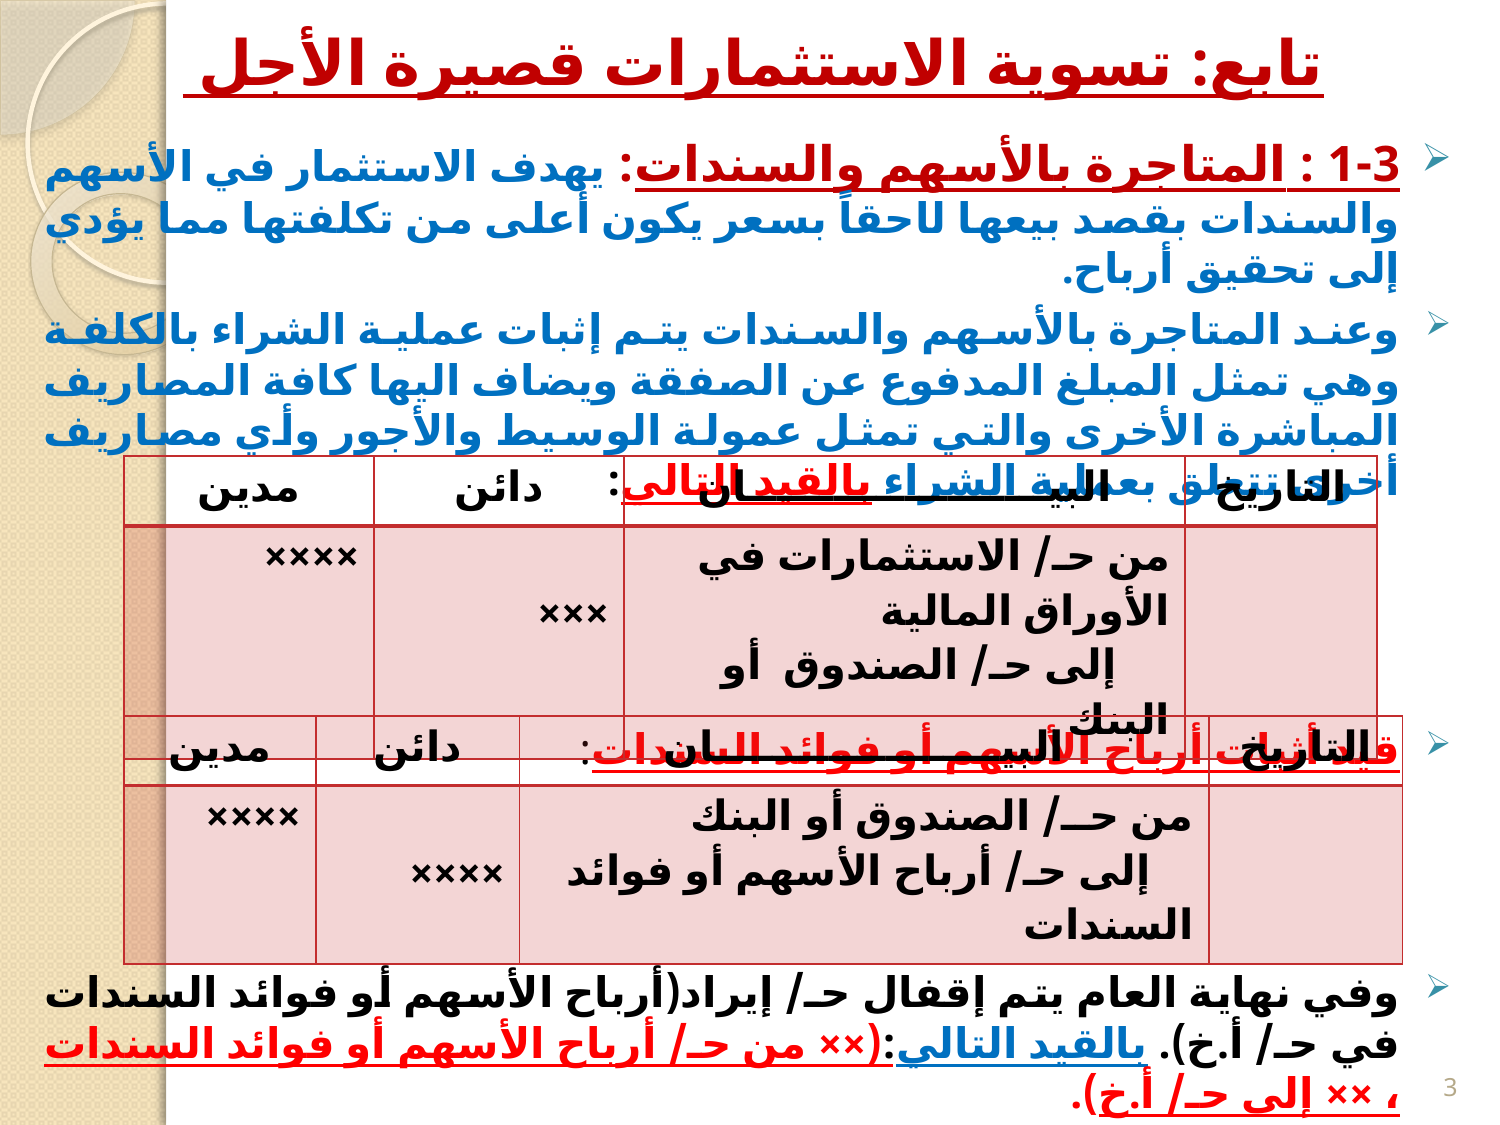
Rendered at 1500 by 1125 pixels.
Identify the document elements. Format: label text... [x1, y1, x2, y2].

table_header البيـــــــــــــــــــــان [625, 457, 1184, 524]
table_cell ×××× [317, 787, 519, 963]
table_cell [1210, 787, 1402, 963]
table_cell من حــ/ الصندوق أو البنك إلى حـ/ أرباح الأسهم أو فوائد السندات [520, 787, 1208, 963]
table_cell ×××× [125, 787, 315, 963]
table_header دائن [375, 457, 623, 524]
slide_number 3 [1413, 1034, 1488, 1113]
table_cell ×××× [125, 528, 373, 715]
table_cell [1186, 528, 1376, 715]
table_header البيــــــــــــــــــــان [520, 717, 1208, 784]
table_cell من حـ/ الاستثمارات في الأوراق المالية إلى حـ/ الصندوق أو البنك [625, 528, 1184, 715]
table_header التاريخ [1210, 717, 1402, 784]
table_header دائن [317, 717, 519, 784]
title تابع: تسوية الاستثمارات قصيرة الأجل [41, 19, 1466, 102]
table_cell ××× [375, 528, 623, 715]
list 1-3 : المتاجرة بالأسهم والسندات: يهدف الاستثمار في الأسهم والسندات بقصد بيعها لاحقاً بسعر يكون أعلى من تكلفتها مما يؤدي إلى تحقيق أرباح. وعند المتاجرة بالأسهم والسندات يتم إثبات عملية الشراء بالكلفة وهي تمثل المبلغ المدفوع عن الصفقة ويضاف اليها كافة المصاريف المباشرة الأخرى والتي تمثل عمولة الوسيط والأجور وأي مصاريف أخرى تتعلق بعملية الشراء بالقيد التالي: قيد أثبات أرباح الأسهم أو فوائد السندات: وفي نهاية العام يتم إقفال حـ/ إيراد(أرباح الأسهم أو فوائد السندات في حـ/ أ.خ). بالقيد التالي:(×× من حـ/ أرباح الأسهم أو فوائد السندات ، ×× إلى حـ/ أ.خ). [29, 125, 1466, 1125]
table_header مدين [125, 457, 373, 524]
table_header التاريخ [1186, 457, 1376, 524]
table_header مدين [125, 717, 315, 784]
